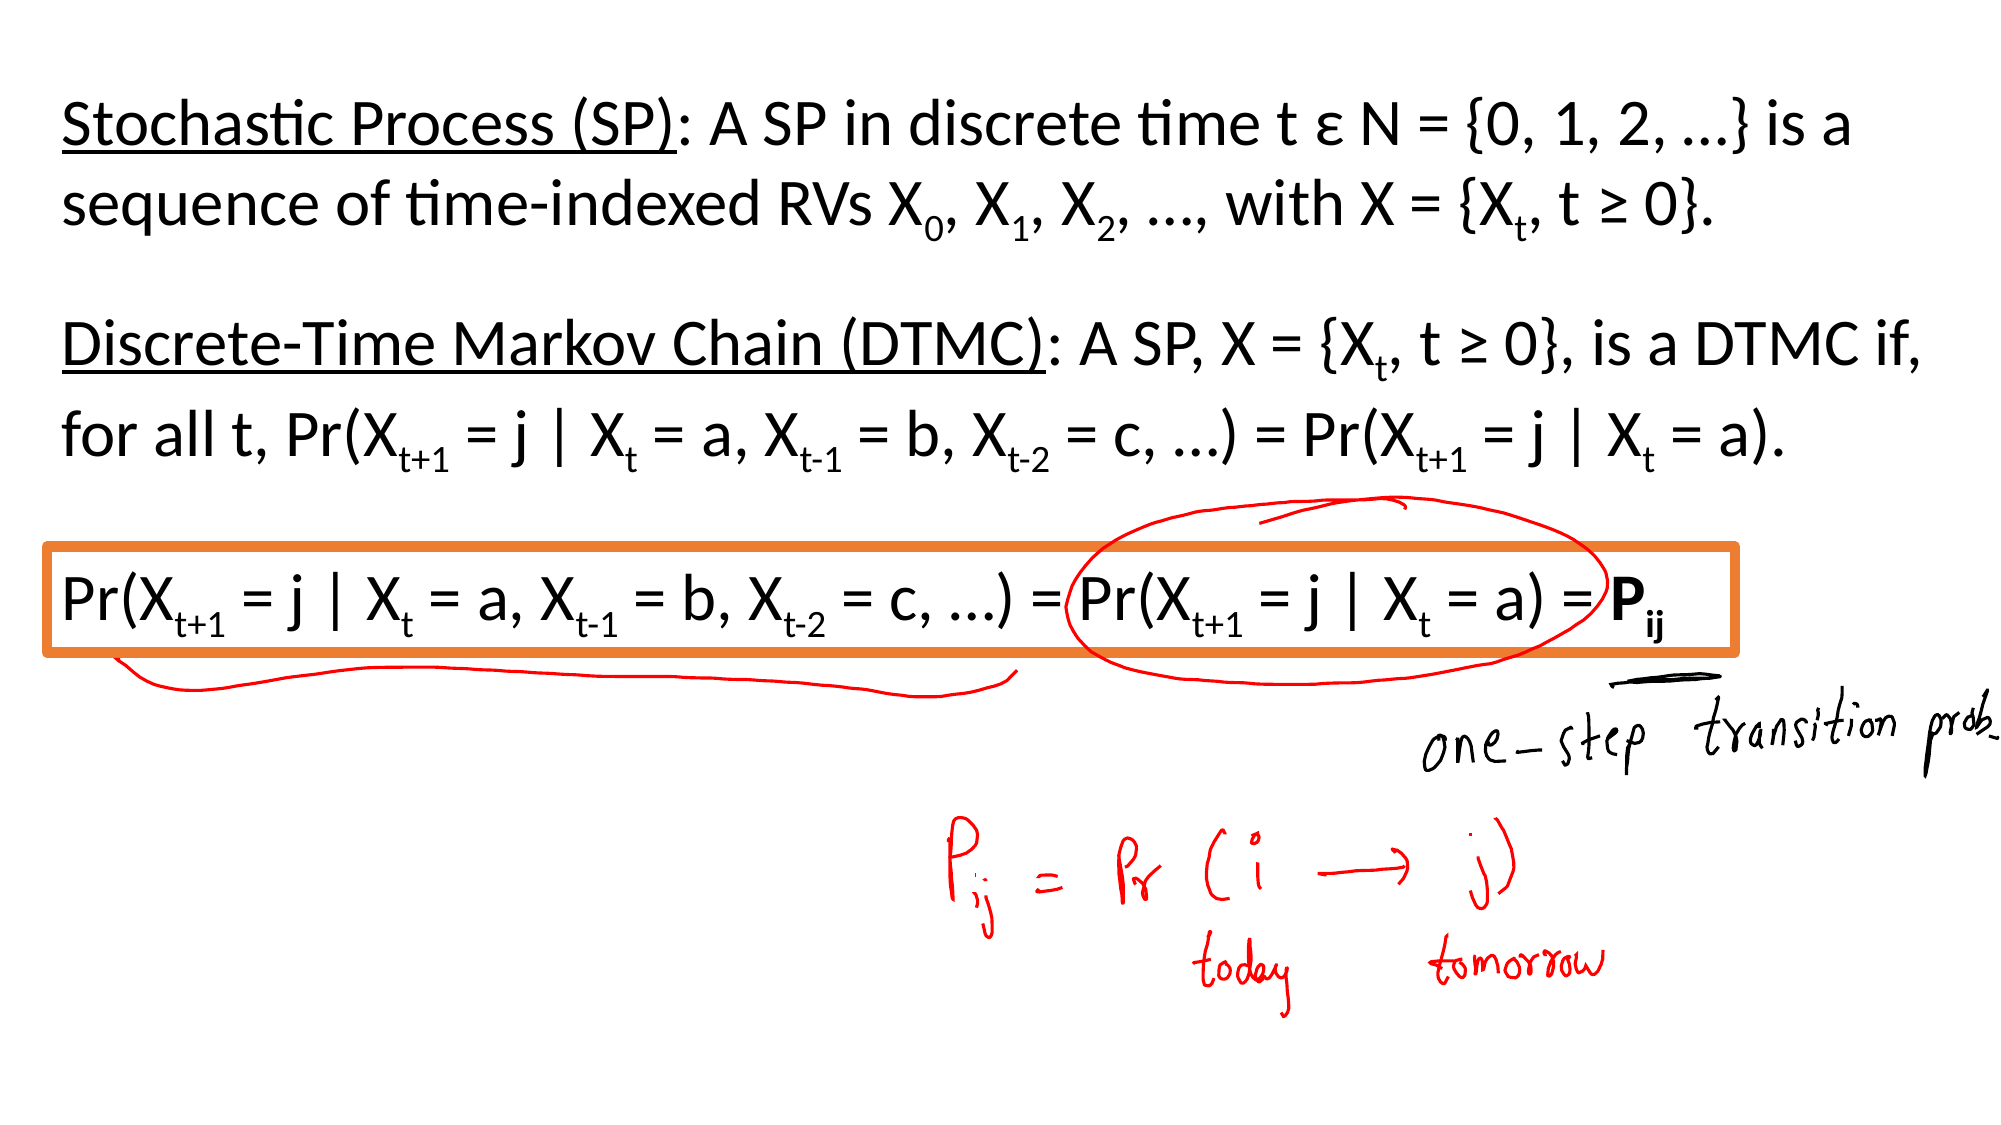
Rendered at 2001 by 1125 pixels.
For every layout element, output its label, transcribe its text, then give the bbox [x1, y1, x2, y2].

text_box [948, 817, 993, 938]
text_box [1118, 837, 1161, 904]
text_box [1424, 712, 1644, 776]
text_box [1429, 935, 1604, 984]
text_box Discrete-Time Markov Chain (DTMC): A SP, X = {Xt, t ≥ 0}, is a DTMC if, for all t, Pr(Xt+1 = j | Xt = a, Xt-1 = b, Xt-2 = c, …) = Pr(Xt+1 = j | Xt = a). [46, 291, 1960, 488]
text_box Pr(Xt+1 = j | Xt = a, Xt-1 = b, Xt-2 = c, …) = Pr(Xt+1 = j | Xt = a) = Pij [1527, 546, 1735, 653]
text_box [1206, 829, 1261, 900]
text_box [1036, 874, 1063, 893]
text_box [1610, 673, 1721, 688]
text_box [1193, 931, 1289, 1017]
text_box Stochastic Process (SP): A SP in discrete time t ε N = {0, 1, 2, …} is a sequence of time-indexed RVs X0, X1, X2, …, with X = {Xt, t ≥ 0}. [46, 71, 1960, 257]
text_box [1470, 817, 1514, 909]
text_box [1065, 496, 1609, 685]
text_box [115, 658, 1018, 698]
text_box Pr(Xt+1 = j | Xt = a, Xt-1 = b, Xt-2 = c, …) = Pr(Xt+1 = j | Xt = a) = Pij [46, 546, 1104, 653]
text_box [1695, 685, 1998, 776]
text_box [1317, 849, 1408, 885]
